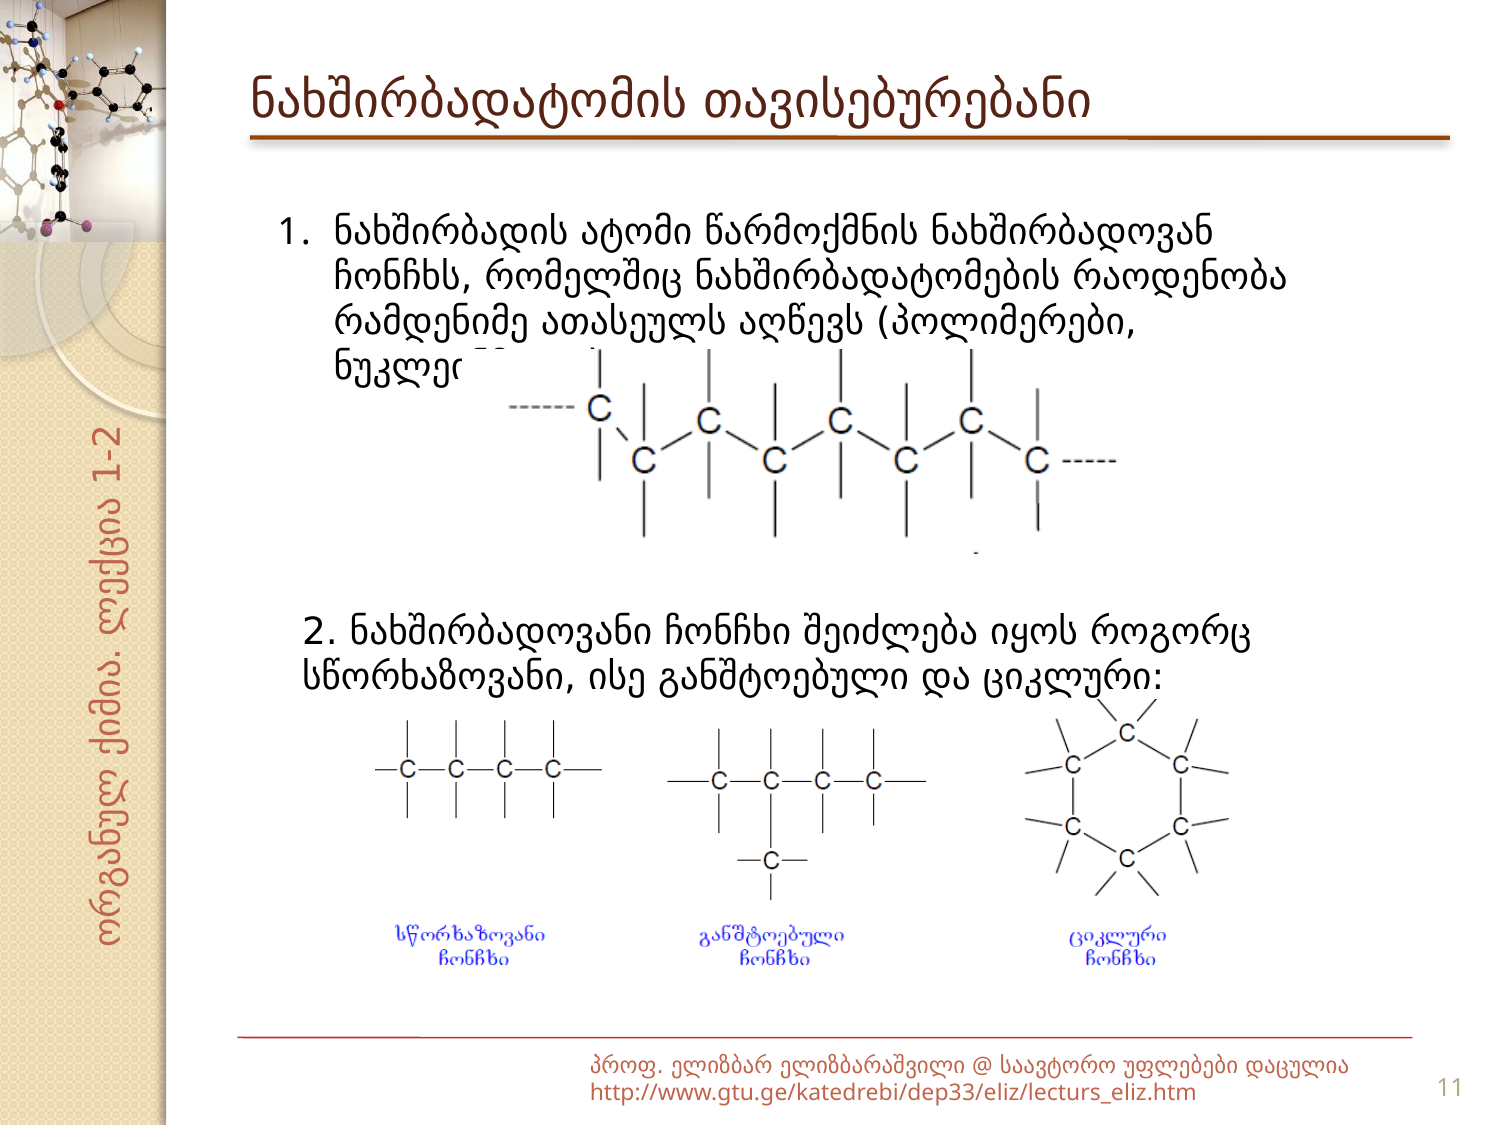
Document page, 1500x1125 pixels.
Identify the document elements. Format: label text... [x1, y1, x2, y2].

slide_number 11 [1413, 1034, 1488, 1113]
text_box ნახშირბადის ატომი წარმოქმნის ნახშირბადოვან ჩონჩხს, რომელშიც ნახშირბადატომების რაოდენობა რამდენიმე ათასეულს აღწევს (პოლიმერები, ნუკლეინმჟავები). [262, 199, 1375, 440]
picture [462, 349, 1152, 554]
text_box 2. ნახშირბადოვანი ჩონჩხი შეიძლება იყოს როგორც სწორხაზოვანი, ისე განშტოებული და ციკლური: [287, 599, 1338, 705]
title ნახშირბადატომის თავისებურებანი [235, 45, 1466, 150]
picture [0, 0, 164, 242]
footer პროფ. ელიზბარ ელიზბარაშვილი @ საავტორო უფლებები დაცულია http://www.gtu.ge/katedrebi/dep33/eliz/lecturs_eliz.htm [575, 1034, 1413, 1113]
picture [374, 699, 1280, 997]
